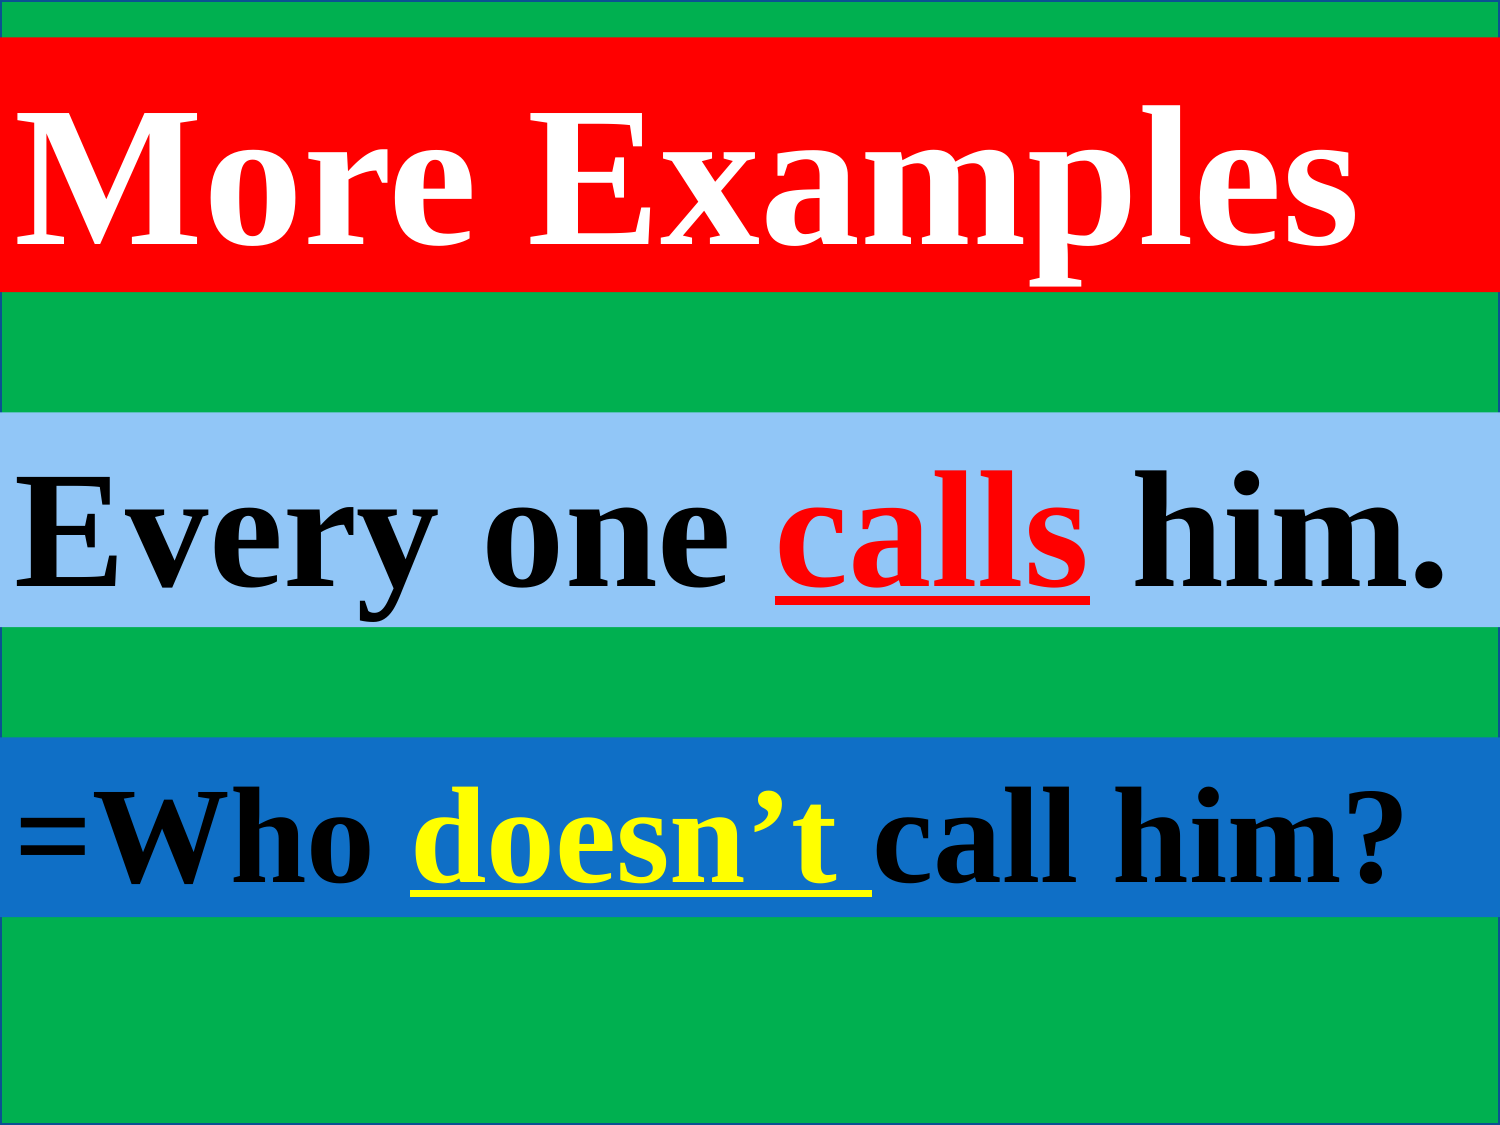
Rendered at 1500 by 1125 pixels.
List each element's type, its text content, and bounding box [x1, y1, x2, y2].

text_box [0, 628, 1500, 737]
text_box [0, 0, 1500, 37]
text_box Every one calls him. [0, 412, 1500, 628]
text_box =Who doesn’t call him? [0, 737, 1500, 918]
text_box [0, 293, 1500, 412]
text_box More Examples [0, 37, 1500, 293]
text_box [0, 918, 1500, 1125]
